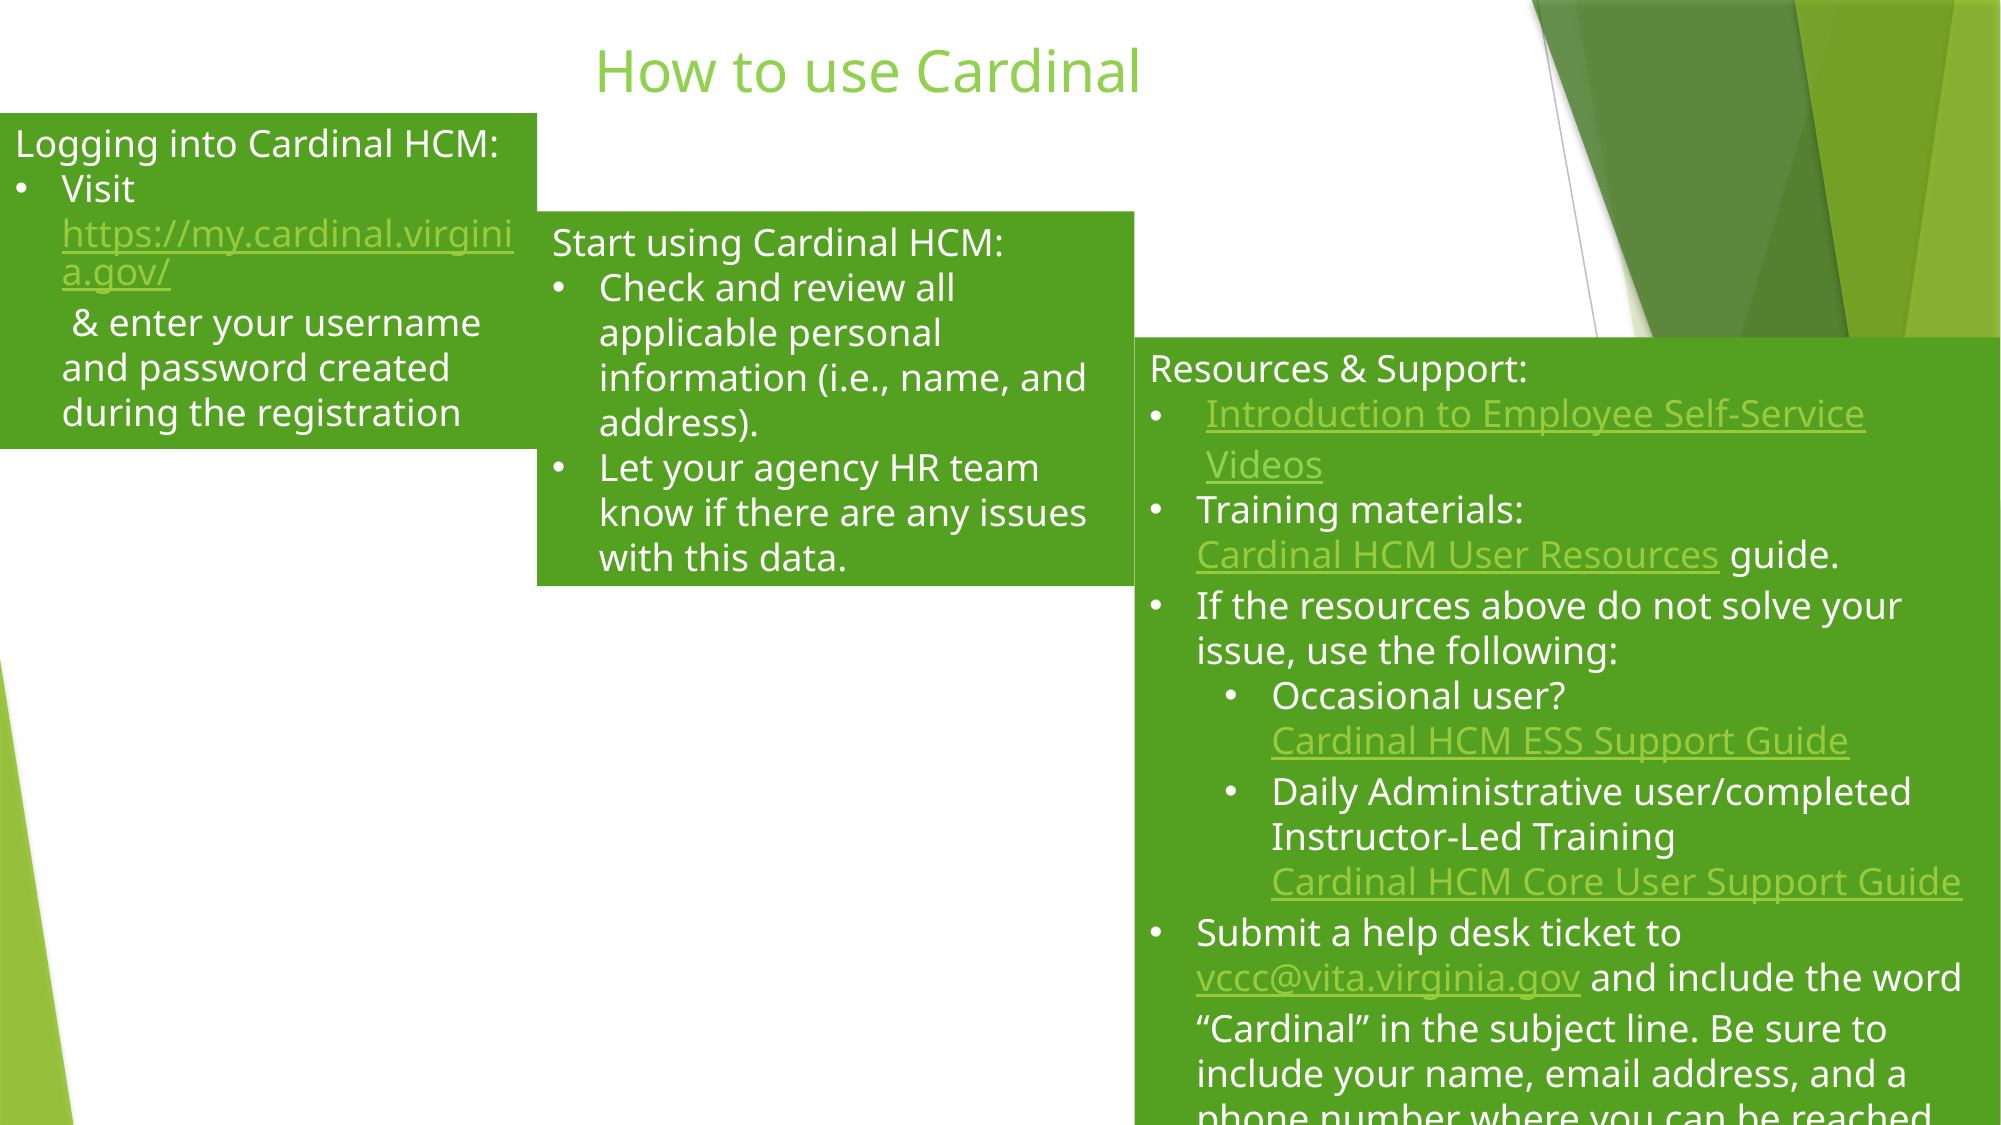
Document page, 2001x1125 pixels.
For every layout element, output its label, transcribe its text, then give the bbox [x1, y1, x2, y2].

text_box Resources & Support: Introduction to Employee Self-Service Videos Training materials: Cardinal HCM User Resources guide. If the resources above do not solve your issue, use the following: Occasional user? Cardinal HCM ESS Support Guide Daily Administrative user/completed Instructor-Led Training Cardinal HCM Core User Support Guide Submit a help desk ticket to vccc@vita.virginia.gov and include the word “Cardinal” in the subject line. Be sure to include your name, email address, and a phone number where you can be reached. [1134, 337, 2000, 1125]
text_box Logging into Cardinal HCM: Visit https://my.cardinal.virginia.gov/ & enter your username and password created during the registration process. [0, 113, 538, 449]
text_box How to use Cardinal [579, 27, 1314, 112]
text_box Start using Cardinal HCM: Check and review all applicable personal information (i.e., name, and address). Let your agency HR team know if there are any issues with this data. [537, 211, 1135, 587]
